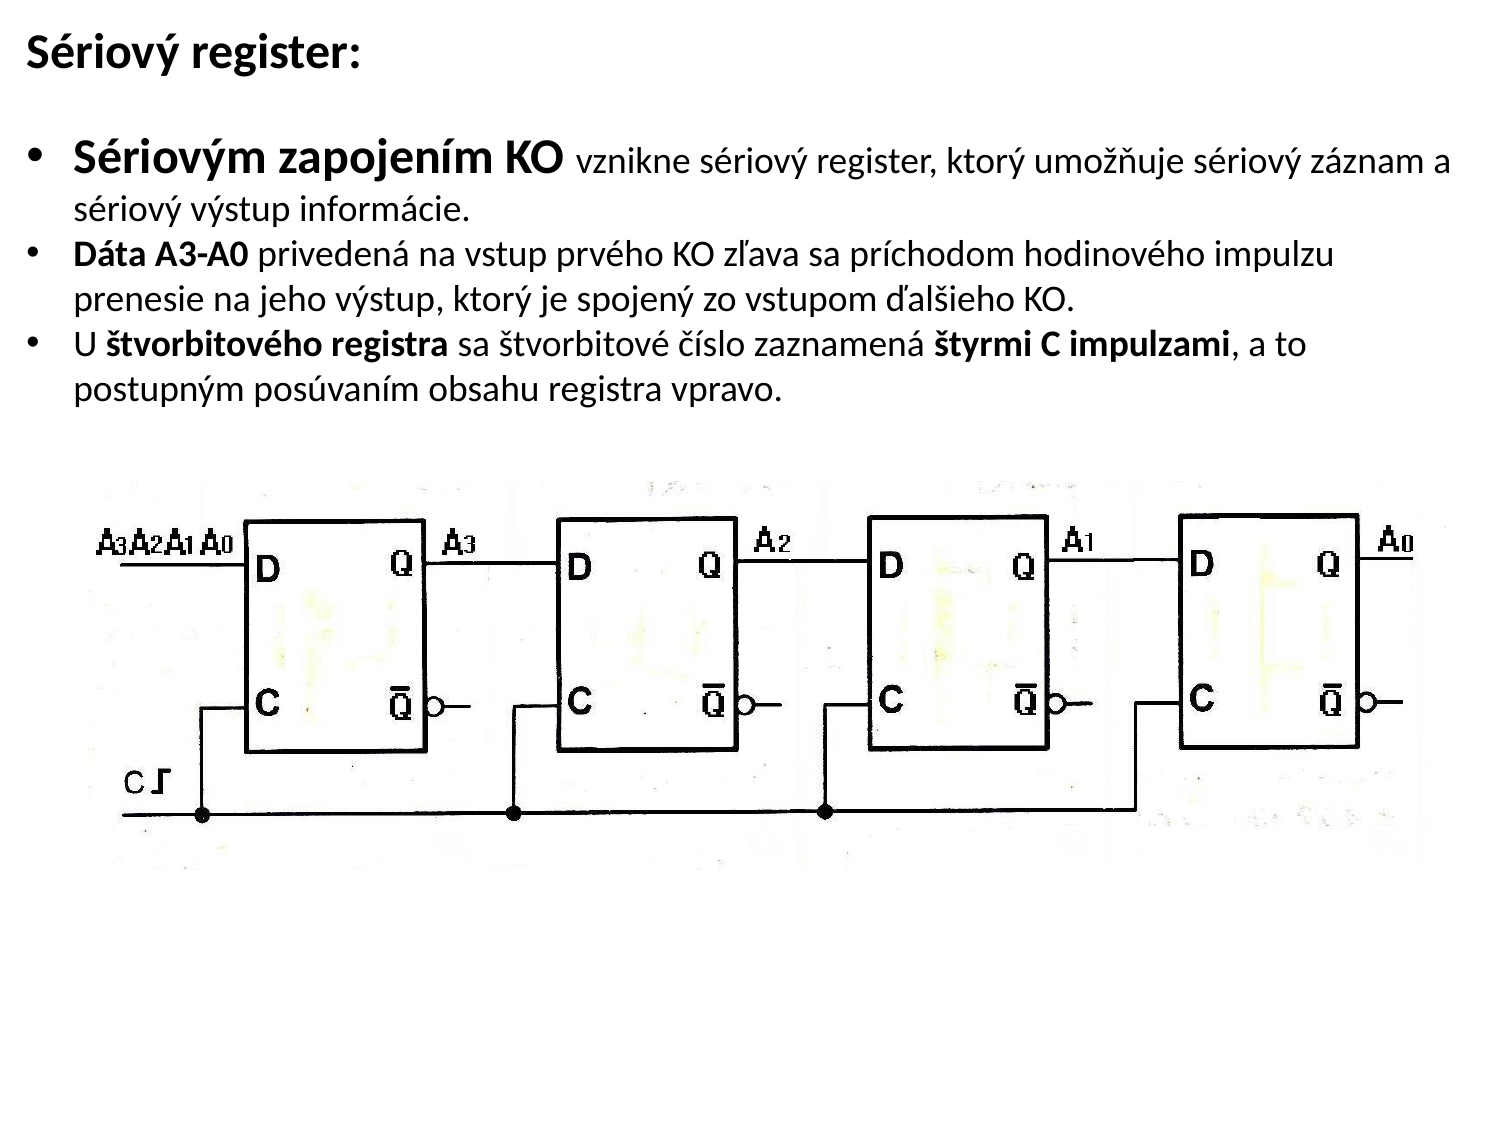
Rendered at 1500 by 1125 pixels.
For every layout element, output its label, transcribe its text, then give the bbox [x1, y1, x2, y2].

text_box Sériový register: Sériovým zapojením KO vznikne sériový register, ktorý umožňuje sériový záznam a sériový výstup informácie. Dáta A3-A0 privedená na vstup prvého KO zľava sa príchodom hodinového impulzu prenesie na jeho výstup, ktorý je spojený zo vstupom ďalšieho KO. U štvorbitového registra sa štvorbitové číslo zaznamená štyrmi C impulzami, a to postupným posúvaním obsahu registra vpravo. [11, 11, 1477, 462]
picture [88, 481, 1448, 870]
